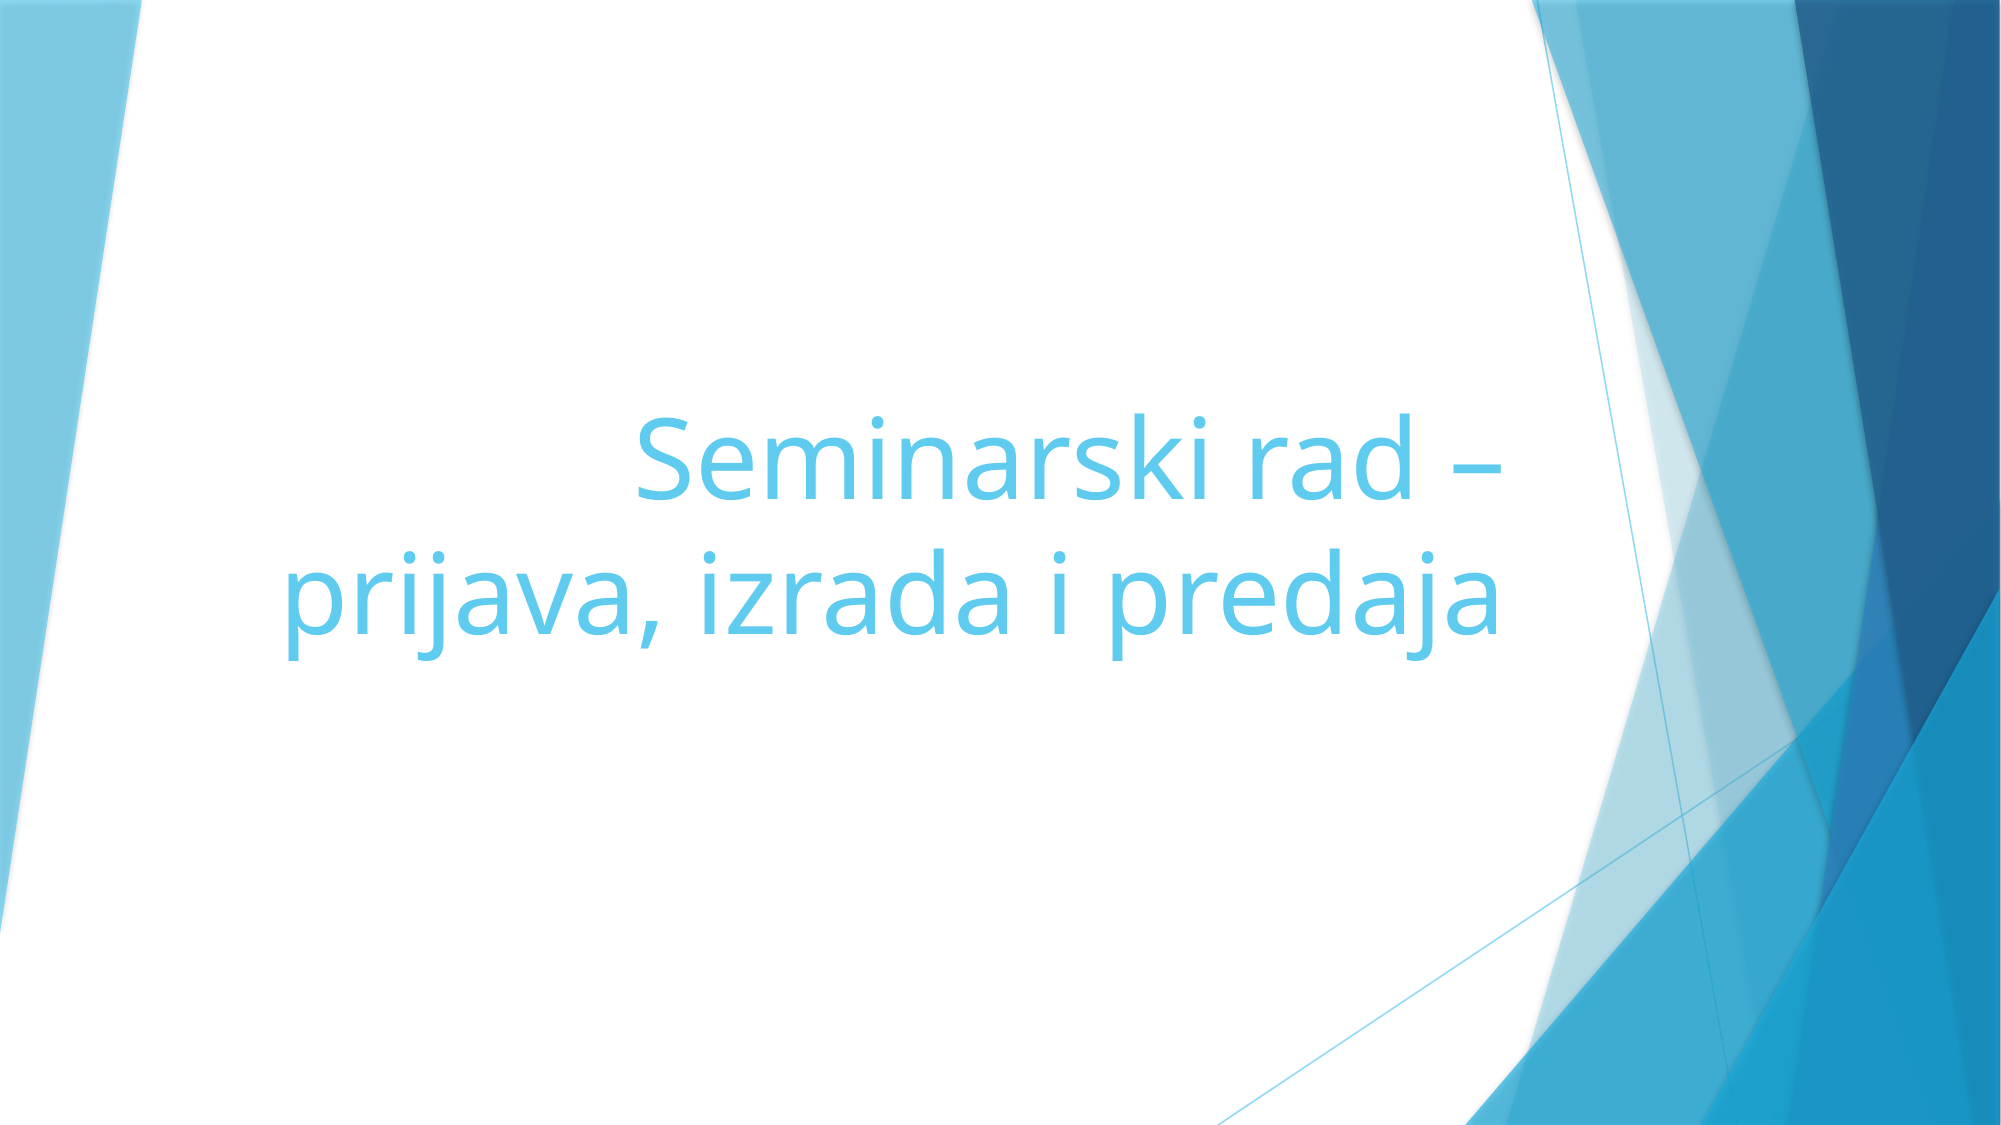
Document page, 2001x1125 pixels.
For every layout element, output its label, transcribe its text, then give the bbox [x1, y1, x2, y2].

title Seminarski rad – prijava, izrada i predaja [247, 394, 1522, 665]
